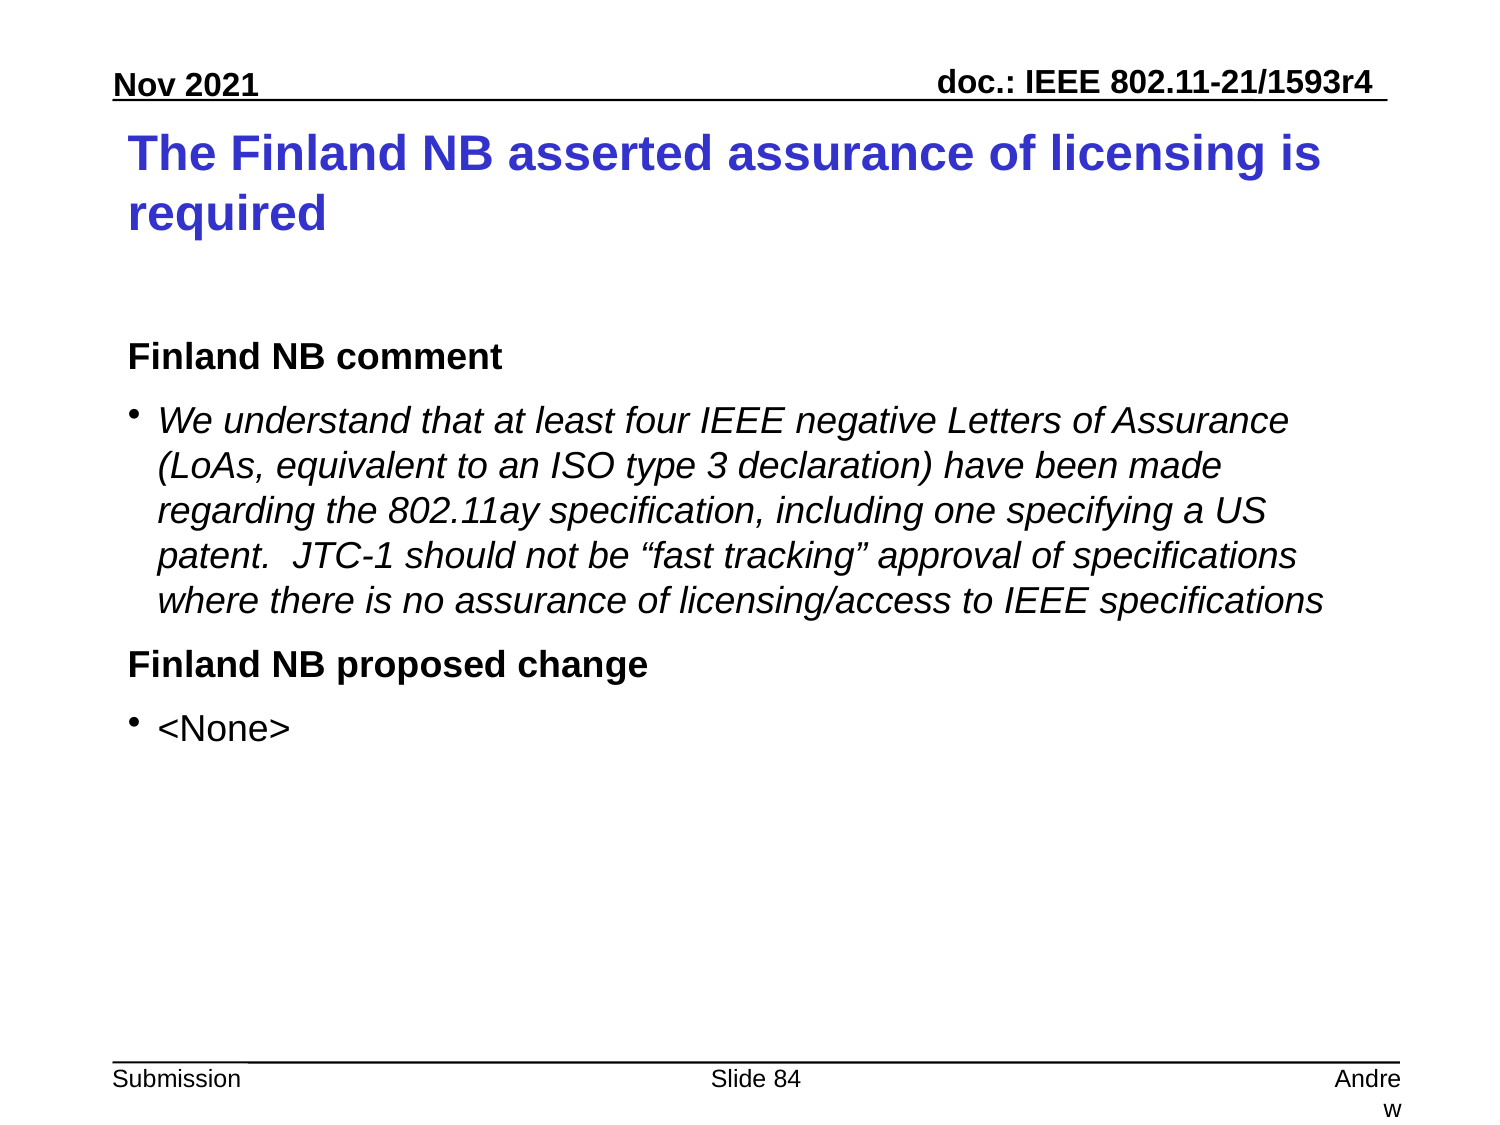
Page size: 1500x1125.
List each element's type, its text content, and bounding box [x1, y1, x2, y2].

slide_number Slide 84 [709, 1061, 803, 1093]
title The Finland NB asserted assurance of licensing is required [112, 112, 1388, 288]
list Finland NB comment We understand that at least four IEEE negative Letters of Assurance (LoAs, equivalent to an ISO type 3 declaration) have been made regarding the 802.11ay specification, including one specifying a US patent. JTC-1 should not be “fast tracking” approval of specifications where there is no assurance of licensing/access to IEEE specifications Finland NB proposed change <None> [112, 324, 1388, 1000]
footer Andrew Myles, Cisco [1320, 1061, 1402, 1093]
